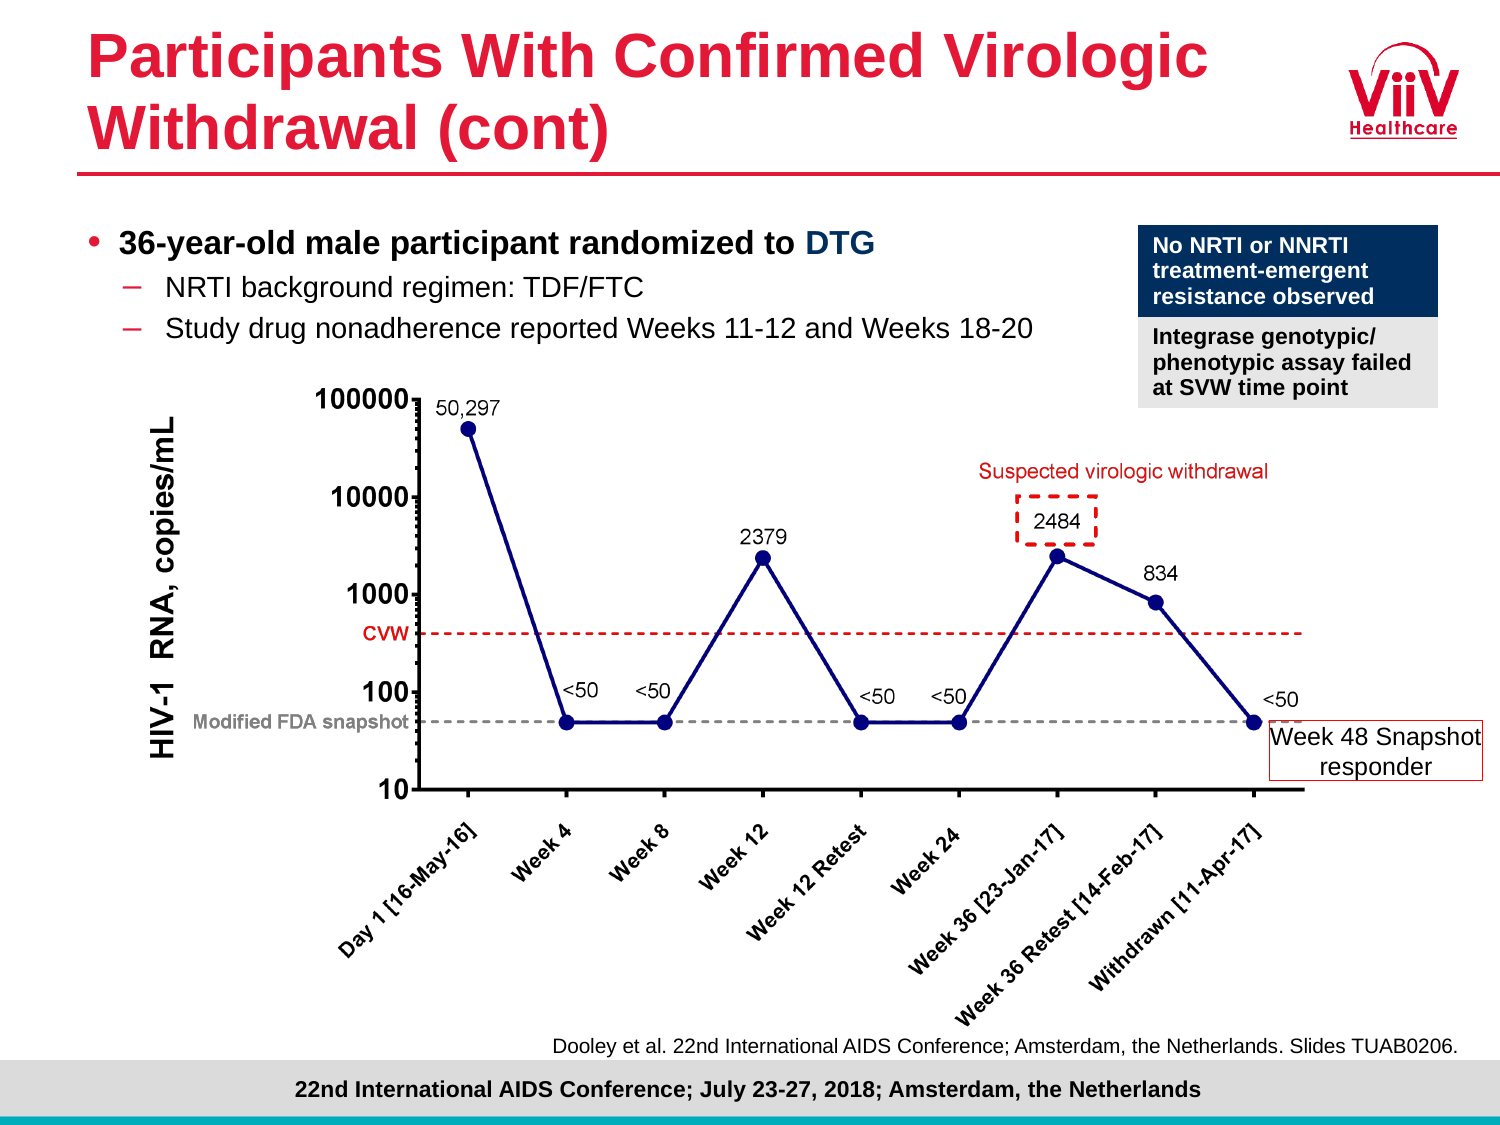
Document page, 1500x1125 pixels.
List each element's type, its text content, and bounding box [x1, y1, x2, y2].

table_cell Integrase genotypic/ phenotypic assay failed at SVW time point [1138, 317, 1438, 408]
text_box Week 48 Snapshot responder [1322, 720, 1483, 781]
picture [124, 351, 1318, 1051]
title Participants With Confirmed Virologic Withdrawal (cont) [87, 24, 1325, 163]
table_header No NRTI or NNRTI treatment-emergent resistance observed [1138, 225, 1438, 317]
picture [1348, 42, 1459, 139]
list Dooley et al. 22nd International AIDS Conference; Amsterdam, the Netherlands. Slides TUAB0206. [87, 1032, 1459, 1063]
list 36-year-old male participant randomized to DTG NRTI background regimen: TDF/FTC Study drug nonadherence reported Weeks 11-12 and Weeks 18-20 [87, 221, 1459, 960]
